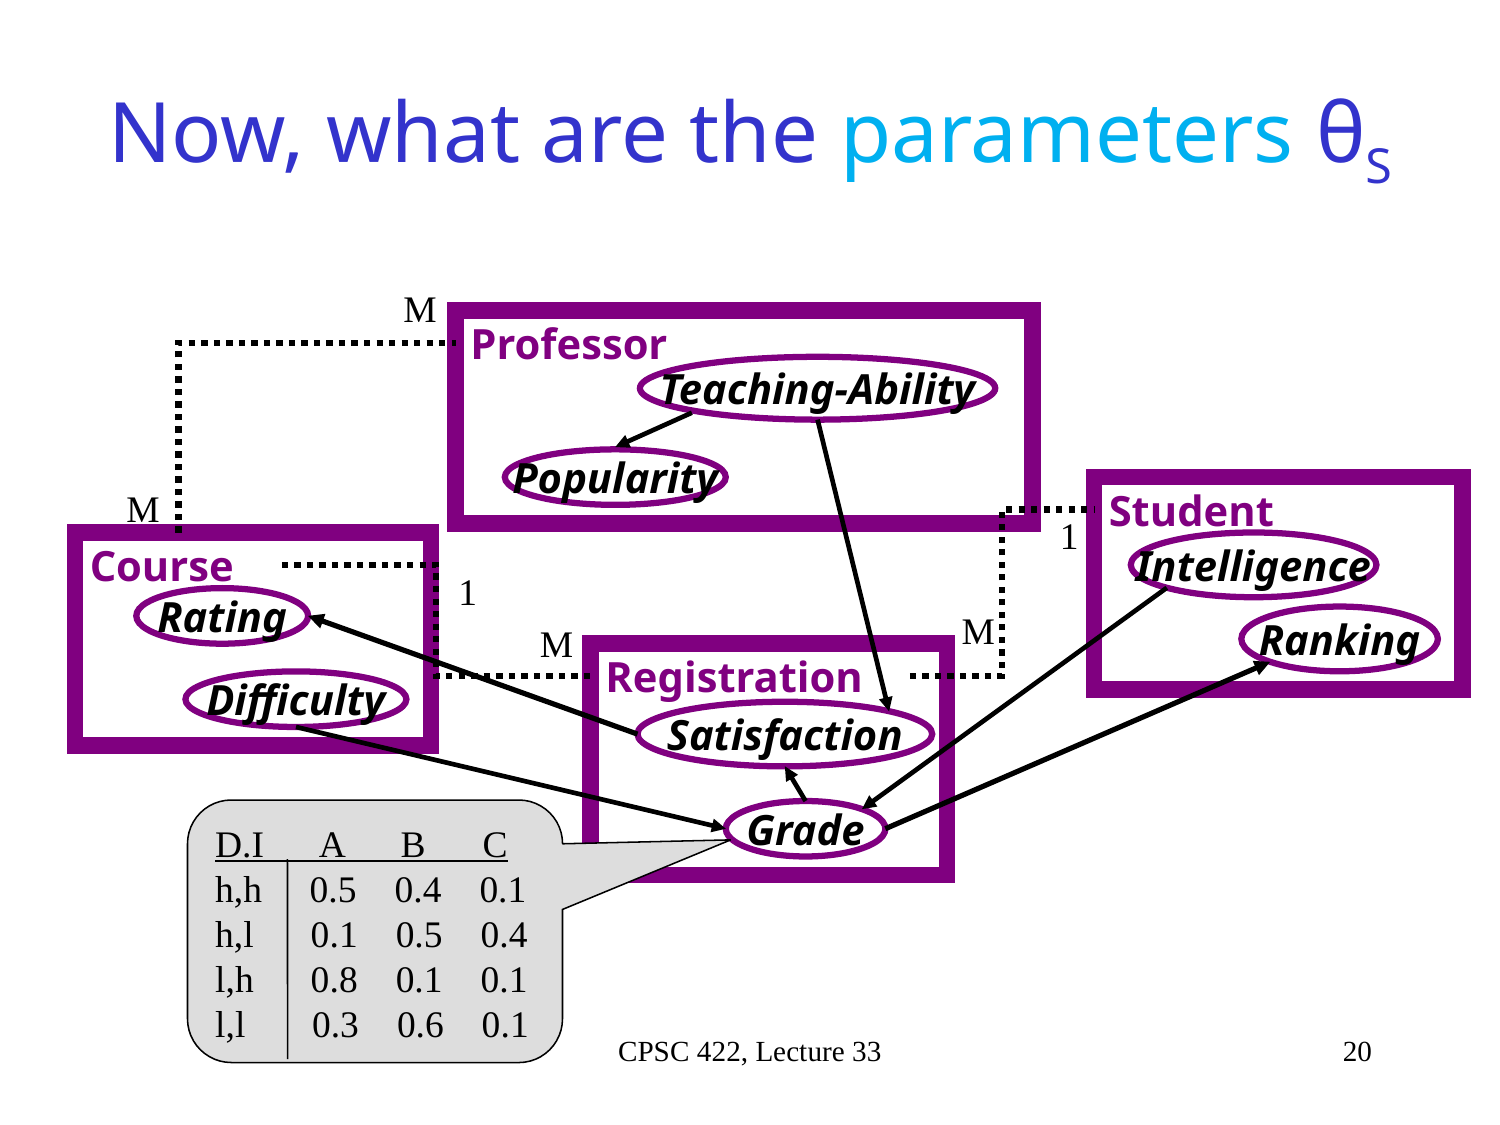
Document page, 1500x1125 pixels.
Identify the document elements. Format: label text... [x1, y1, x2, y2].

footer CPSC 422, Lecture 33 [512, 1024, 988, 1101]
slide_number 20 [1074, 1024, 1388, 1101]
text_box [74, 276, 1463, 876]
title Now, what are the parameters θS [25, 124, 1476, 248]
text_box D.I A B C h,h 0.5 0.4 0.1 h,l 0.1 0.5 0.4 l,h 0.8 0.1 0.1 l,l 0.3 0.6 0.1 [187, 883, 627, 1063]
